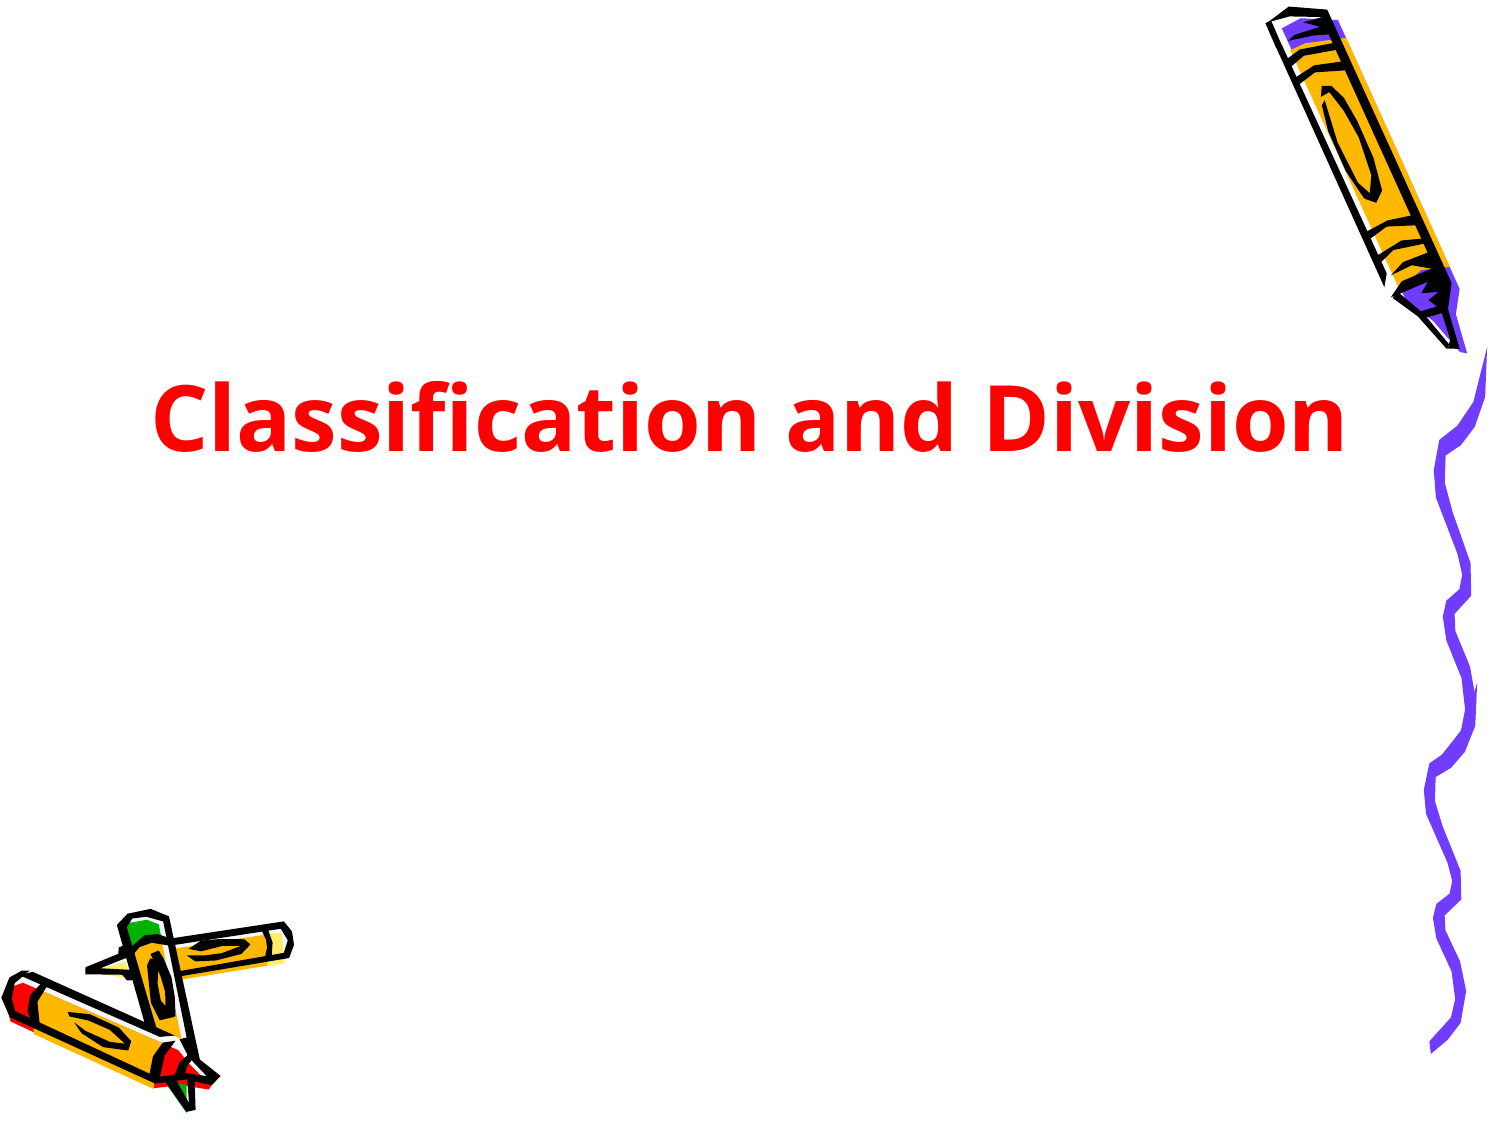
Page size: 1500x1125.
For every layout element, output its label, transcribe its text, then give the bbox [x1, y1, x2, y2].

title Classification and Division [112, 349, 1388, 591]
